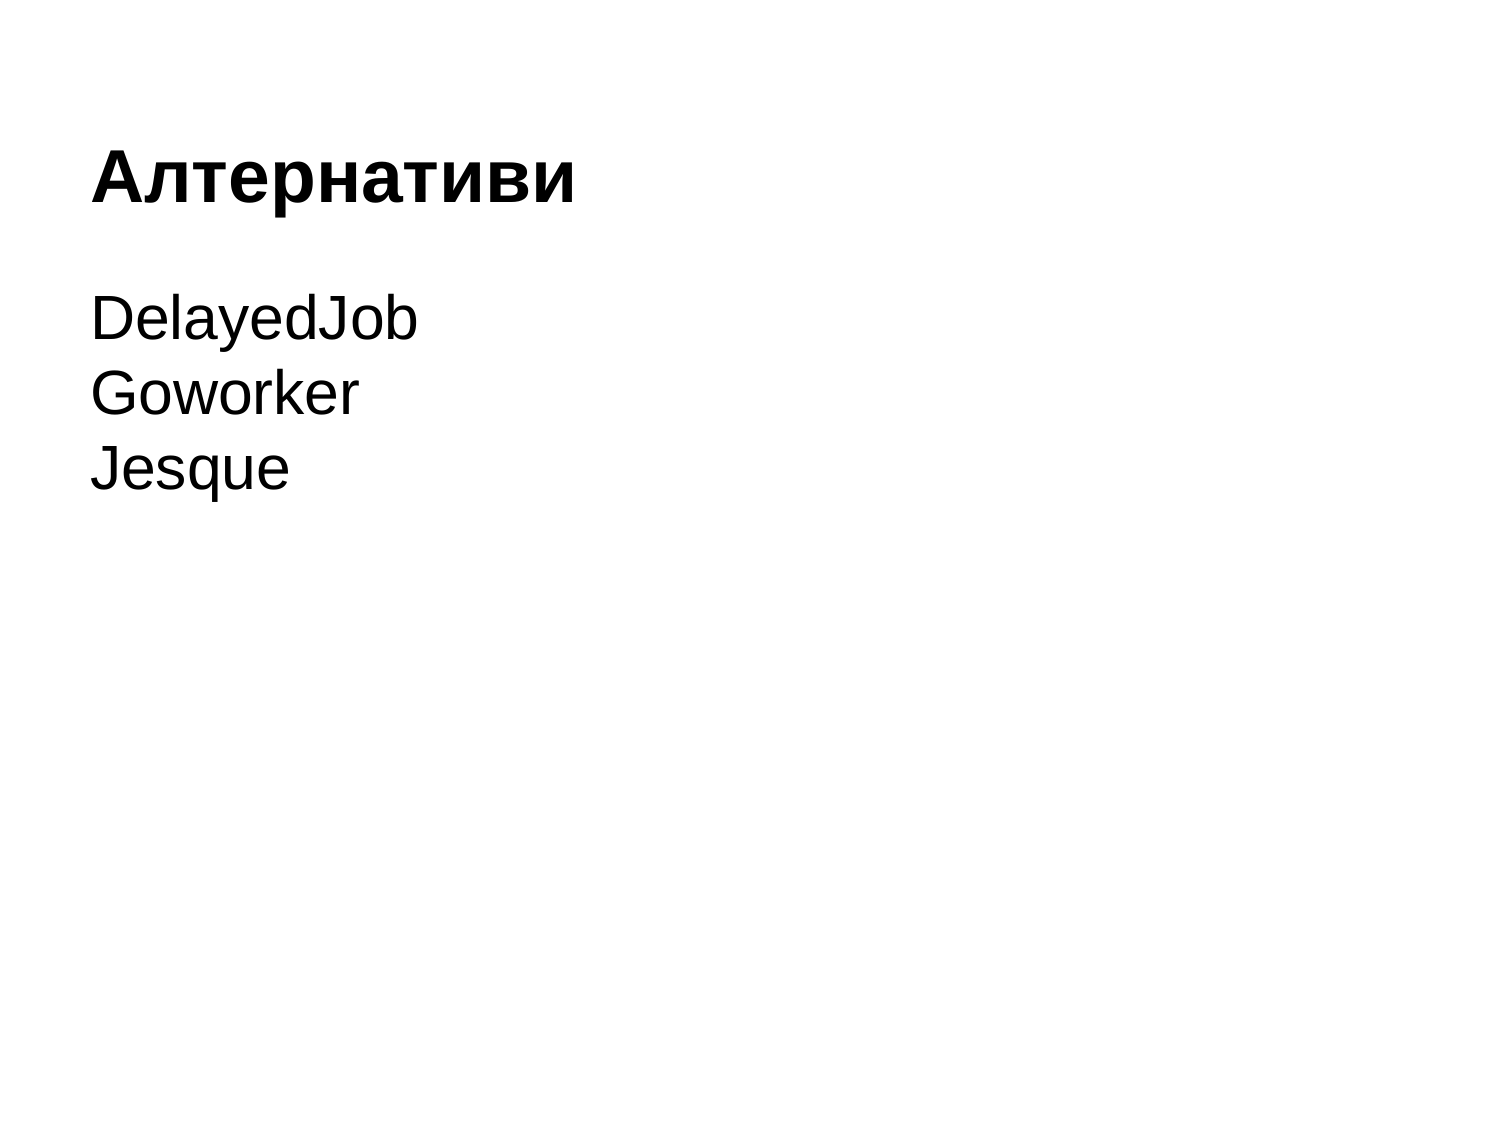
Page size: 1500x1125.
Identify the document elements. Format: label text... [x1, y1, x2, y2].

title Алтернативи [75, 45, 1425, 233]
list DelayedJob Goworker Jesque [75, 262, 1425, 1078]
